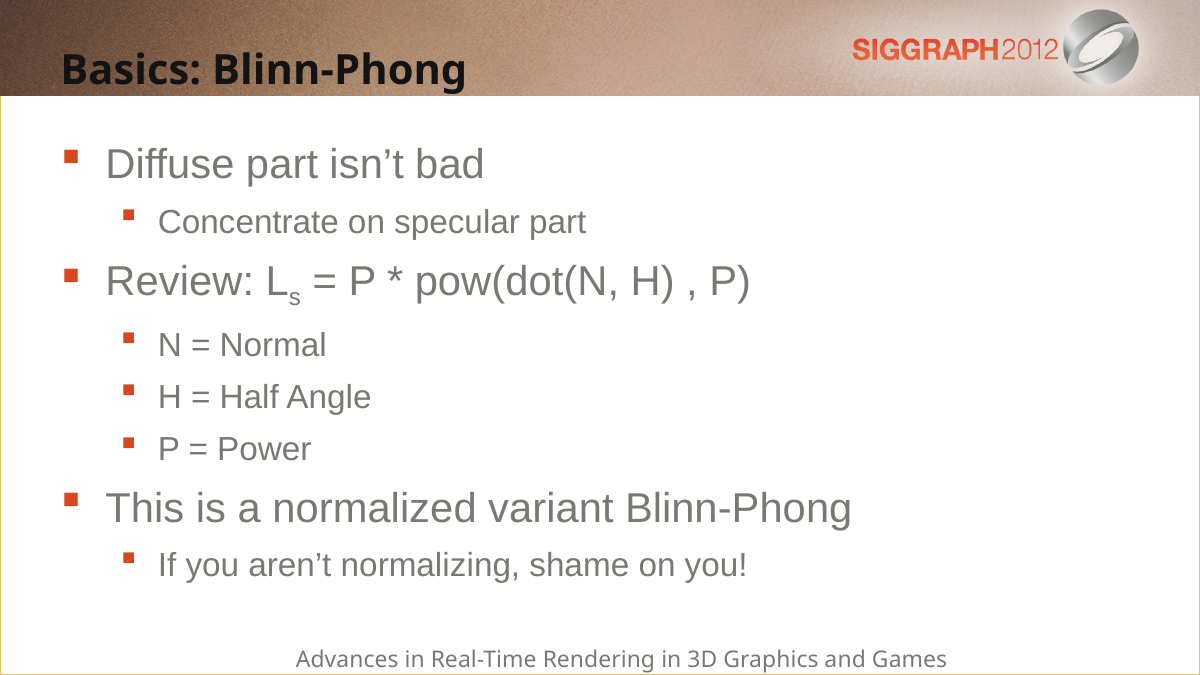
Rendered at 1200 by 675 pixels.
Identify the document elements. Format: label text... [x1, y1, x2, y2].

list Diffuse part isn’t bad Concentrate on specular part Review: Ls = P * pow(dot(N, H) , P) N = Normal H = Half Angle P = Power This is a normalized variant Blinn-Phong If you aren’t normalizing, shame on you! [45, 125, 1163, 638]
text_box Basics: Blinn-Phong [48, 37, 1090, 100]
picture [0, 0, 1200, 96]
